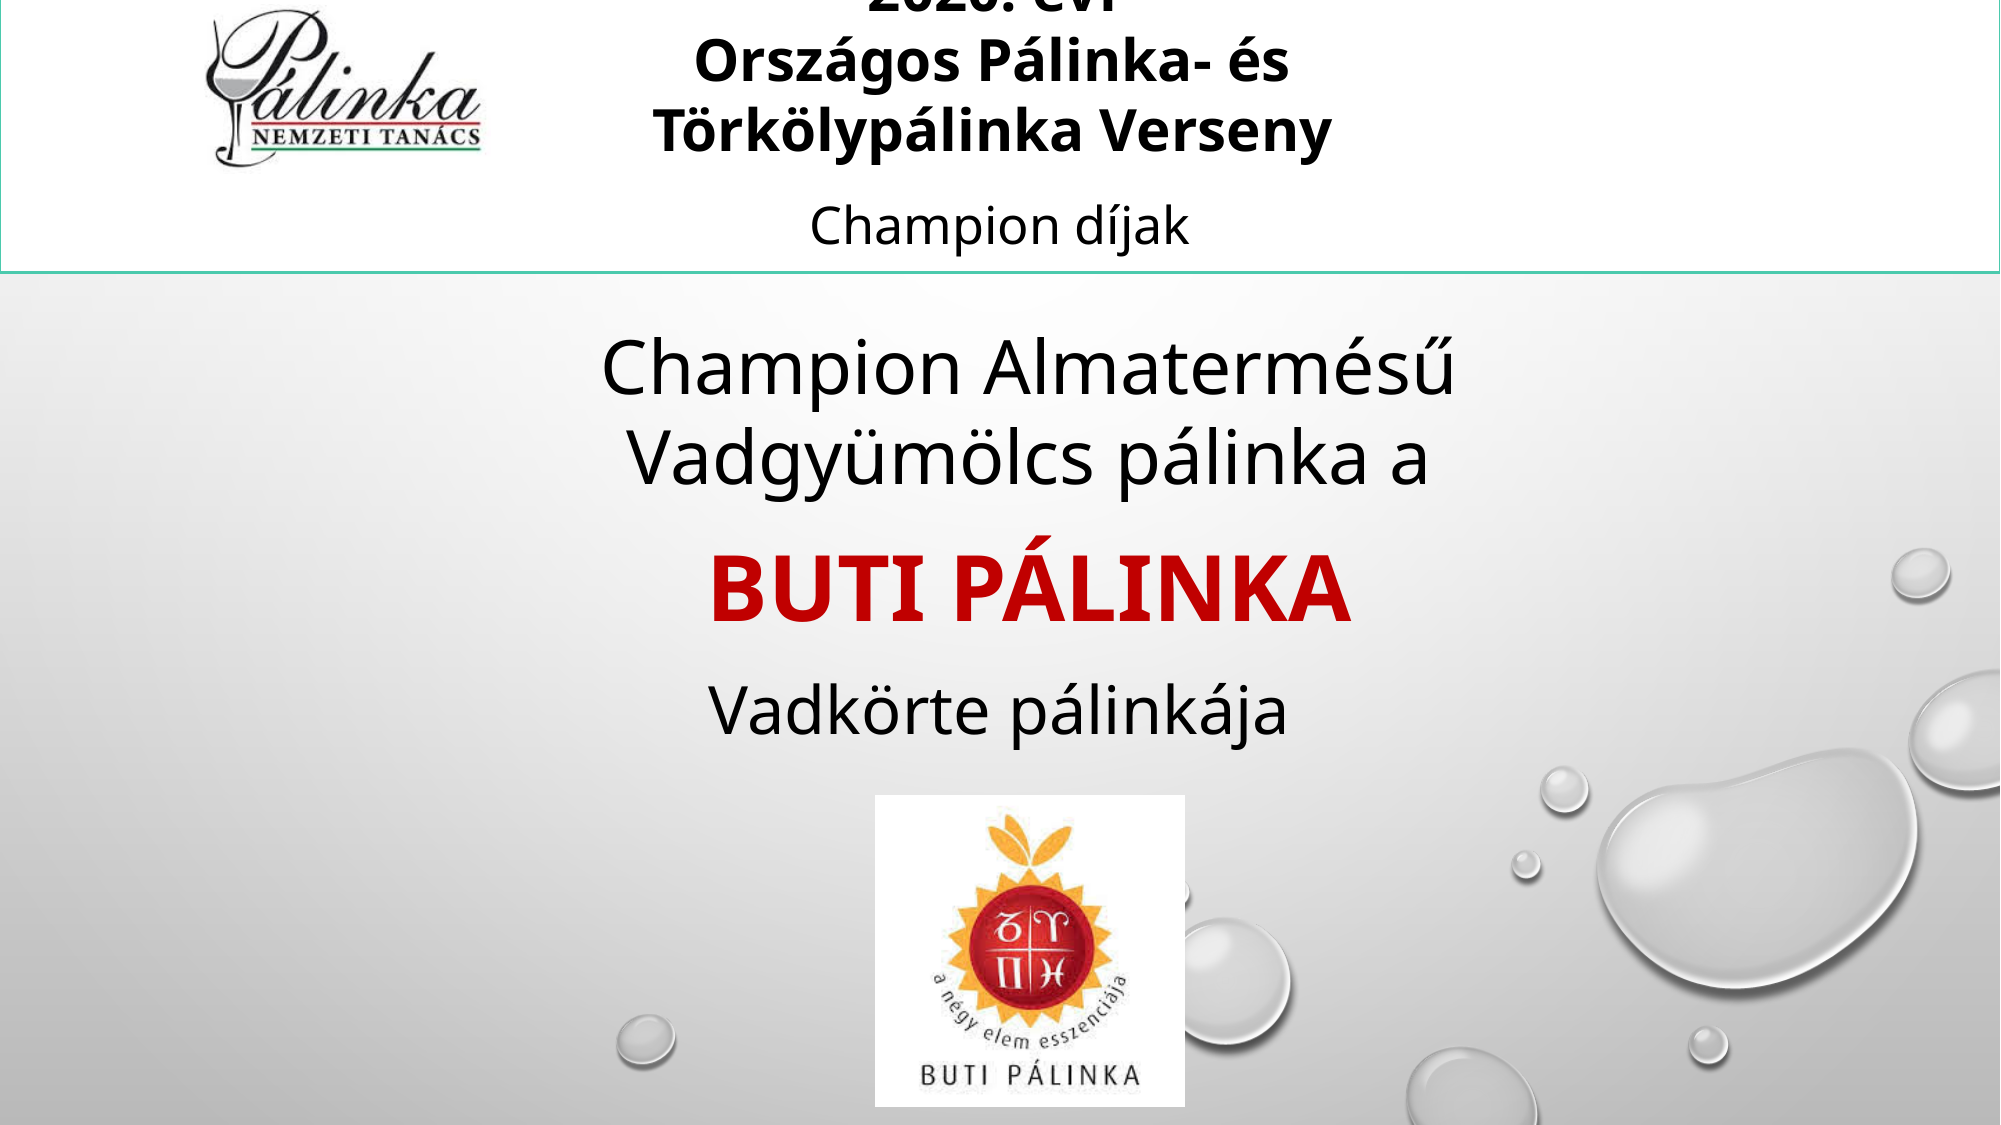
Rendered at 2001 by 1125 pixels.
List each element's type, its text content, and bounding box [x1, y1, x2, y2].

text_box BUTI PÁLINKA [580, 507, 1479, 692]
text_box Vadkörte pálinkája [597, 660, 1403, 755]
text_box 2020. évi Országos Pálinka- és Törkölypálinka Verseny Champion díjak [0, 0, 2000, 274]
text_box Champion Almatermésű Vadgyümölcs pálinka a [391, 311, 1668, 507]
picture [194, 4, 491, 174]
picture [0, 274, 2000, 1125]
